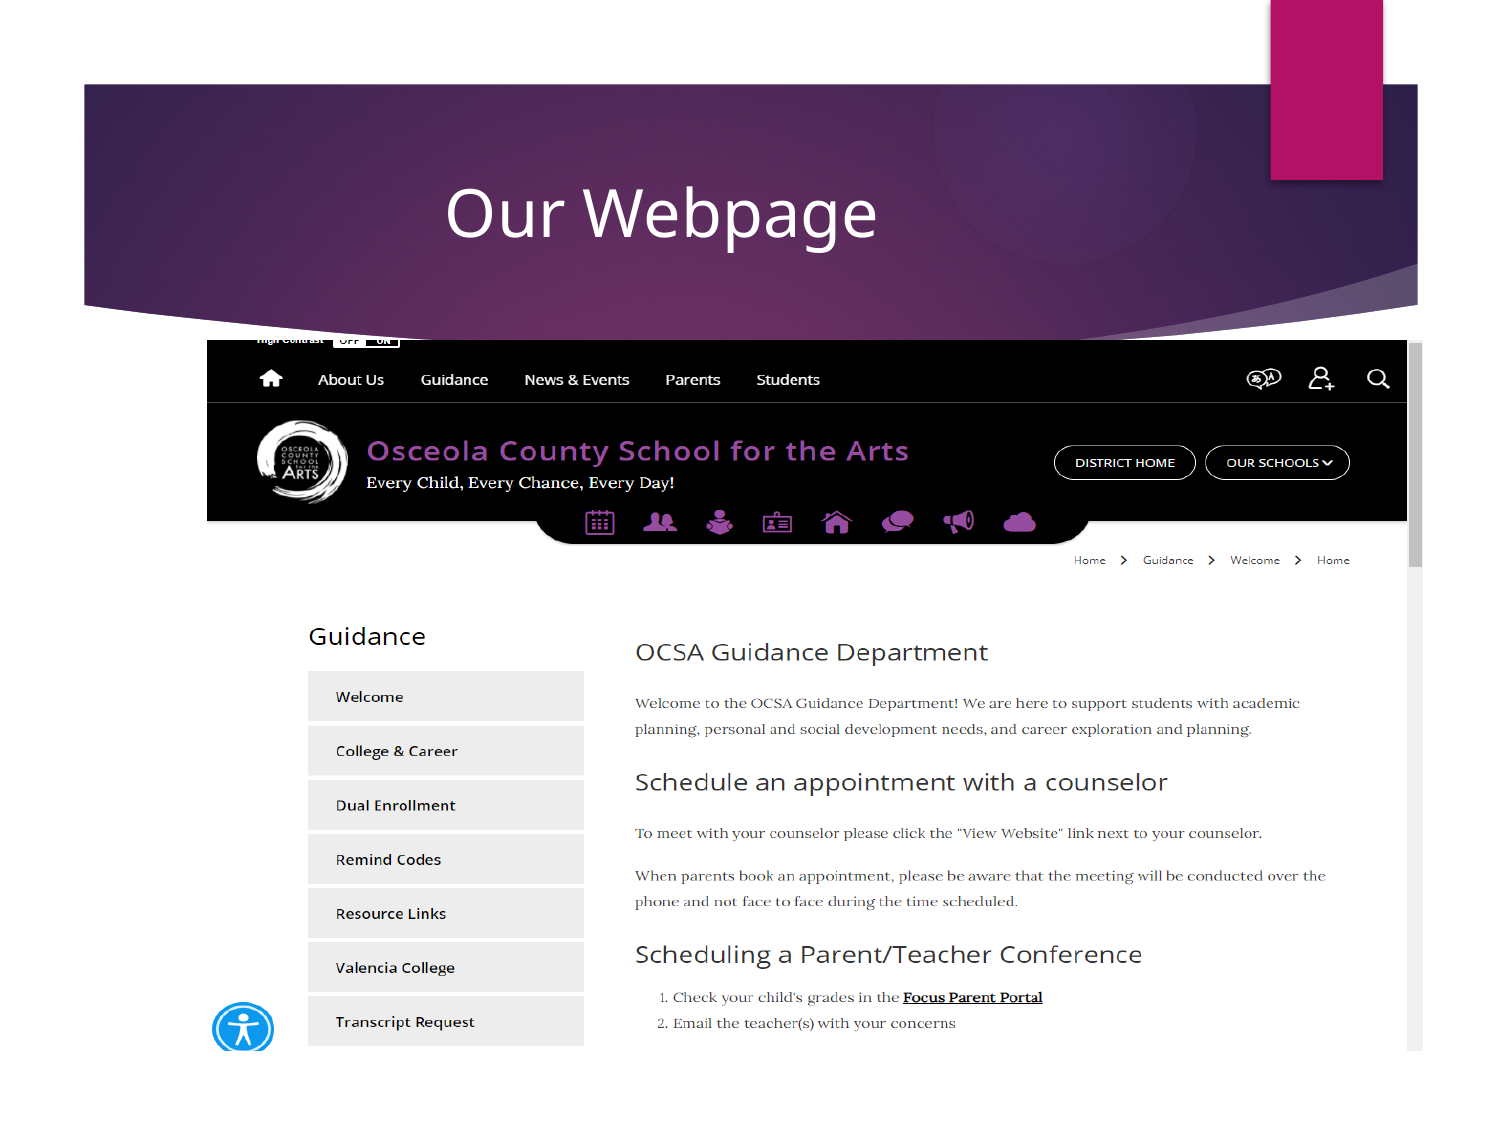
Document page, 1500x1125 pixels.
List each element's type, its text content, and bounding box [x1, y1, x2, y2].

picture [207, 340, 1423, 1052]
title Our Webpage [142, 152, 1183, 269]
